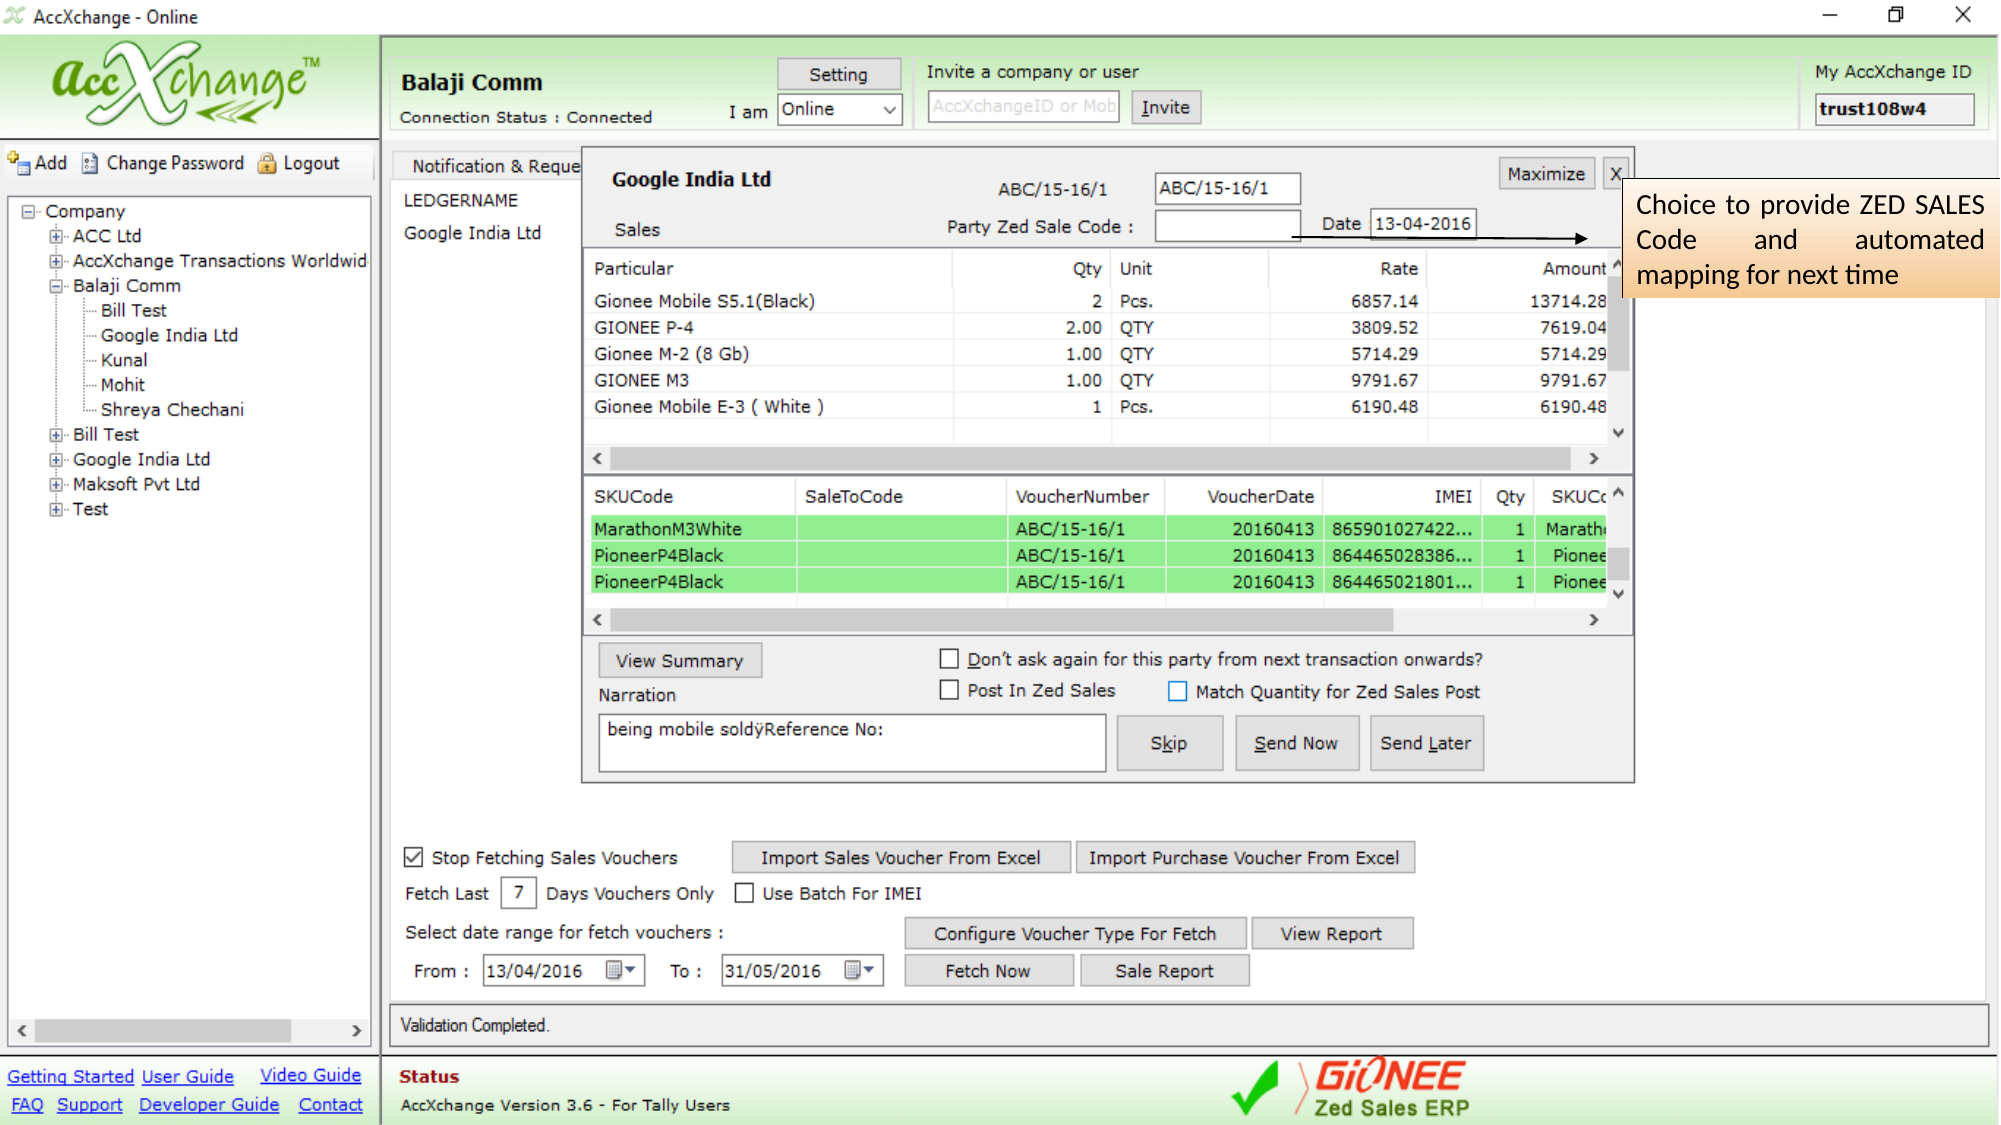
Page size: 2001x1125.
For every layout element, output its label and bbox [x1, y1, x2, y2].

text_box [1291, 236, 1589, 240]
picture [0, 0, 2000, 1125]
